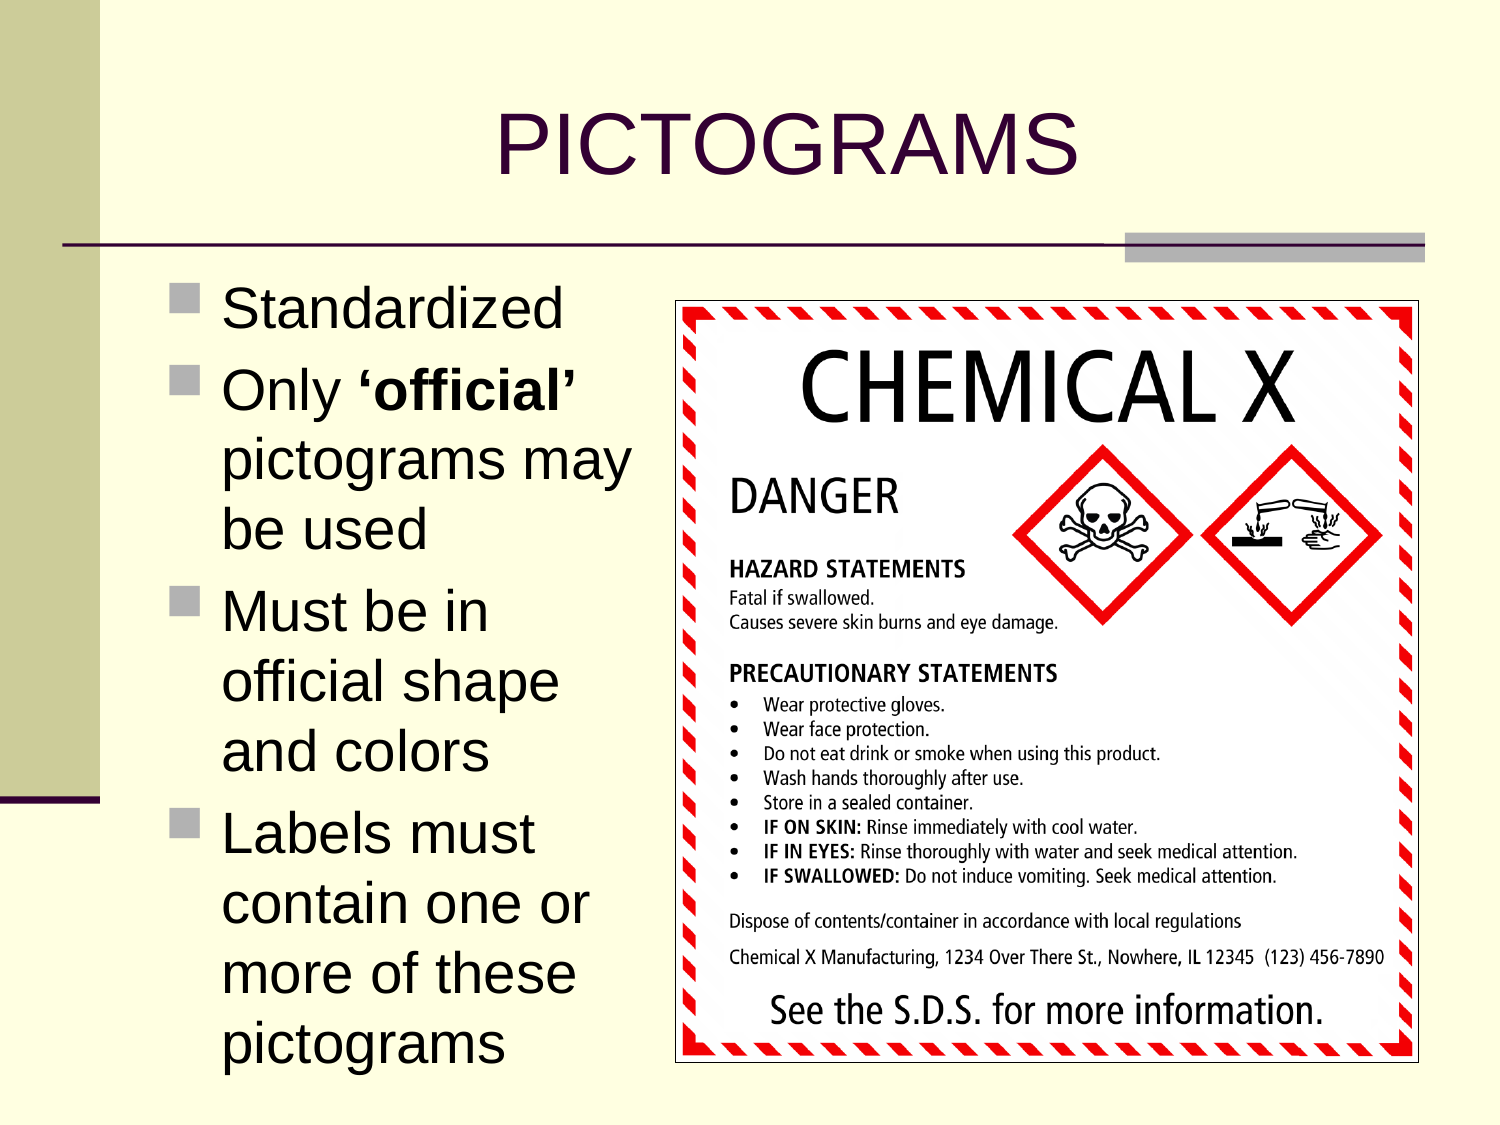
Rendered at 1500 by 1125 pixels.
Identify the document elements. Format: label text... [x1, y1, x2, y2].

title PICTOGRAMS [149, 45, 1426, 234]
list Standardized Only ‘official’ pictograms may be used Must be in official shape and colors Labels must contain one or more of these pictograms [149, 262, 651, 1006]
picture [674, 300, 1419, 1063]
